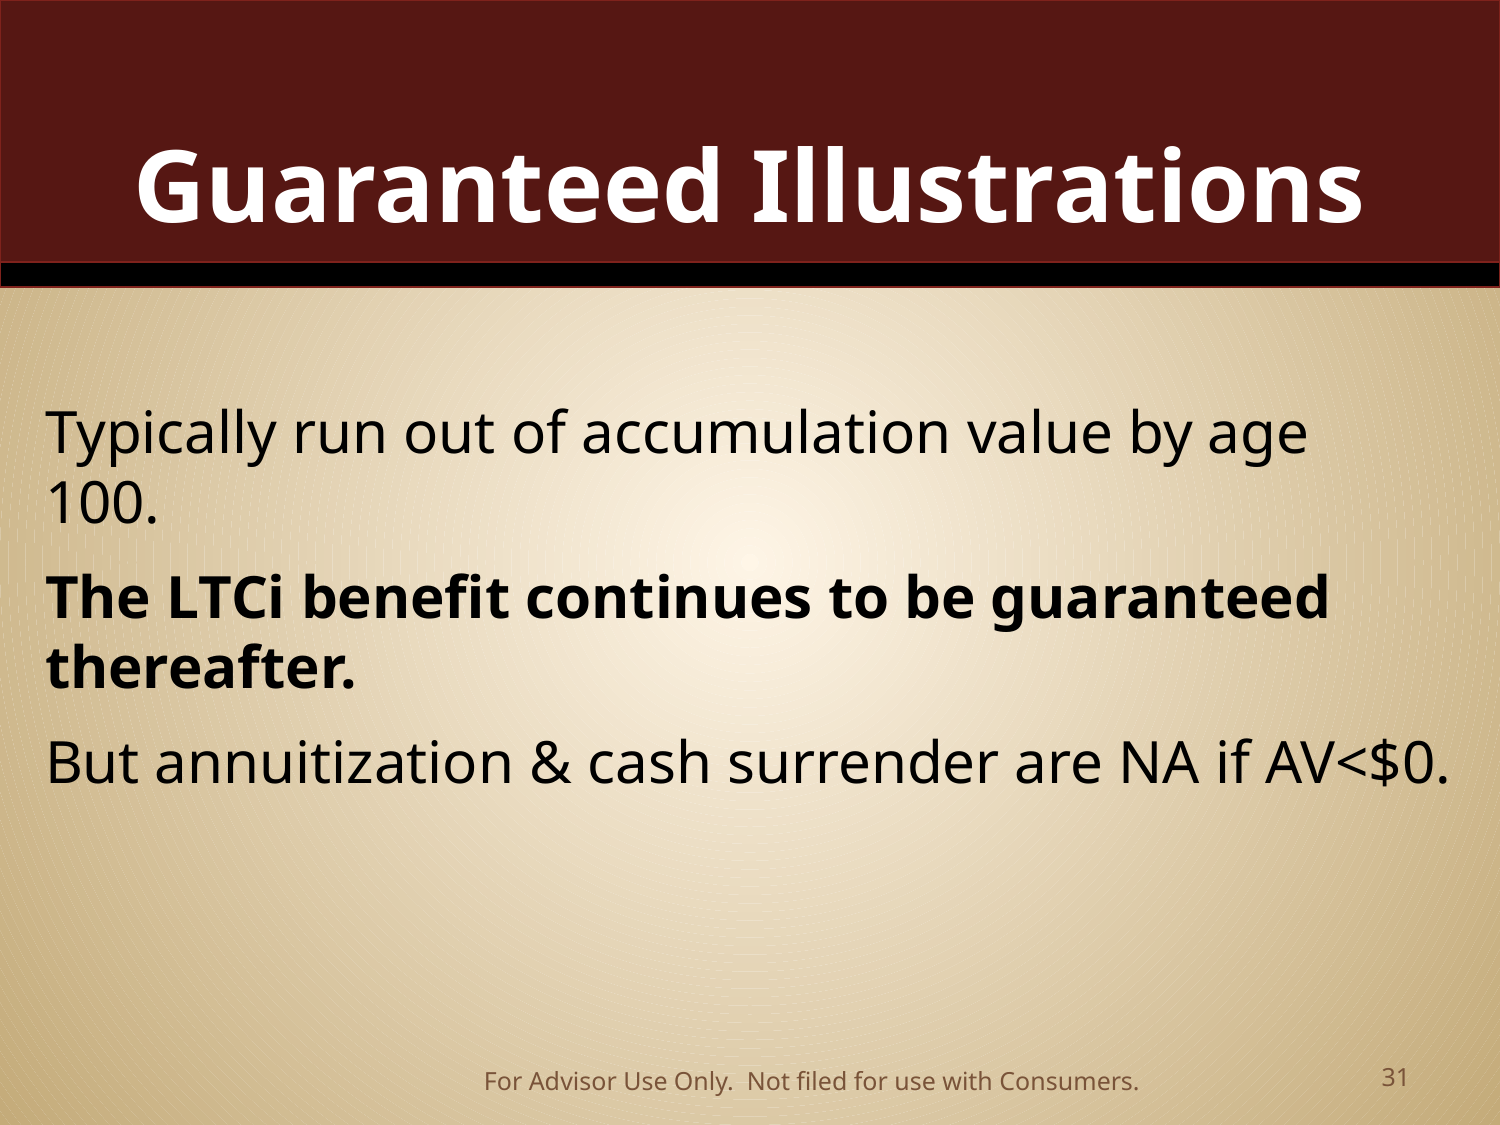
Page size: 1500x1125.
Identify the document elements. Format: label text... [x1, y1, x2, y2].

footer For Advisor Use Only. Not filed for use with Consumers. [462, 1024, 1074, 1103]
title Guaranteed Illustrations [75, 12, 1425, 250]
slide_number 31 [1074, 1024, 1425, 1103]
list Typically run out of accumulation value by age 100. The LTCi benefit continues to be guaranteed thereafter. But annuitization & cash surrender are NA if AV<$0. [37, 387, 1463, 1006]
